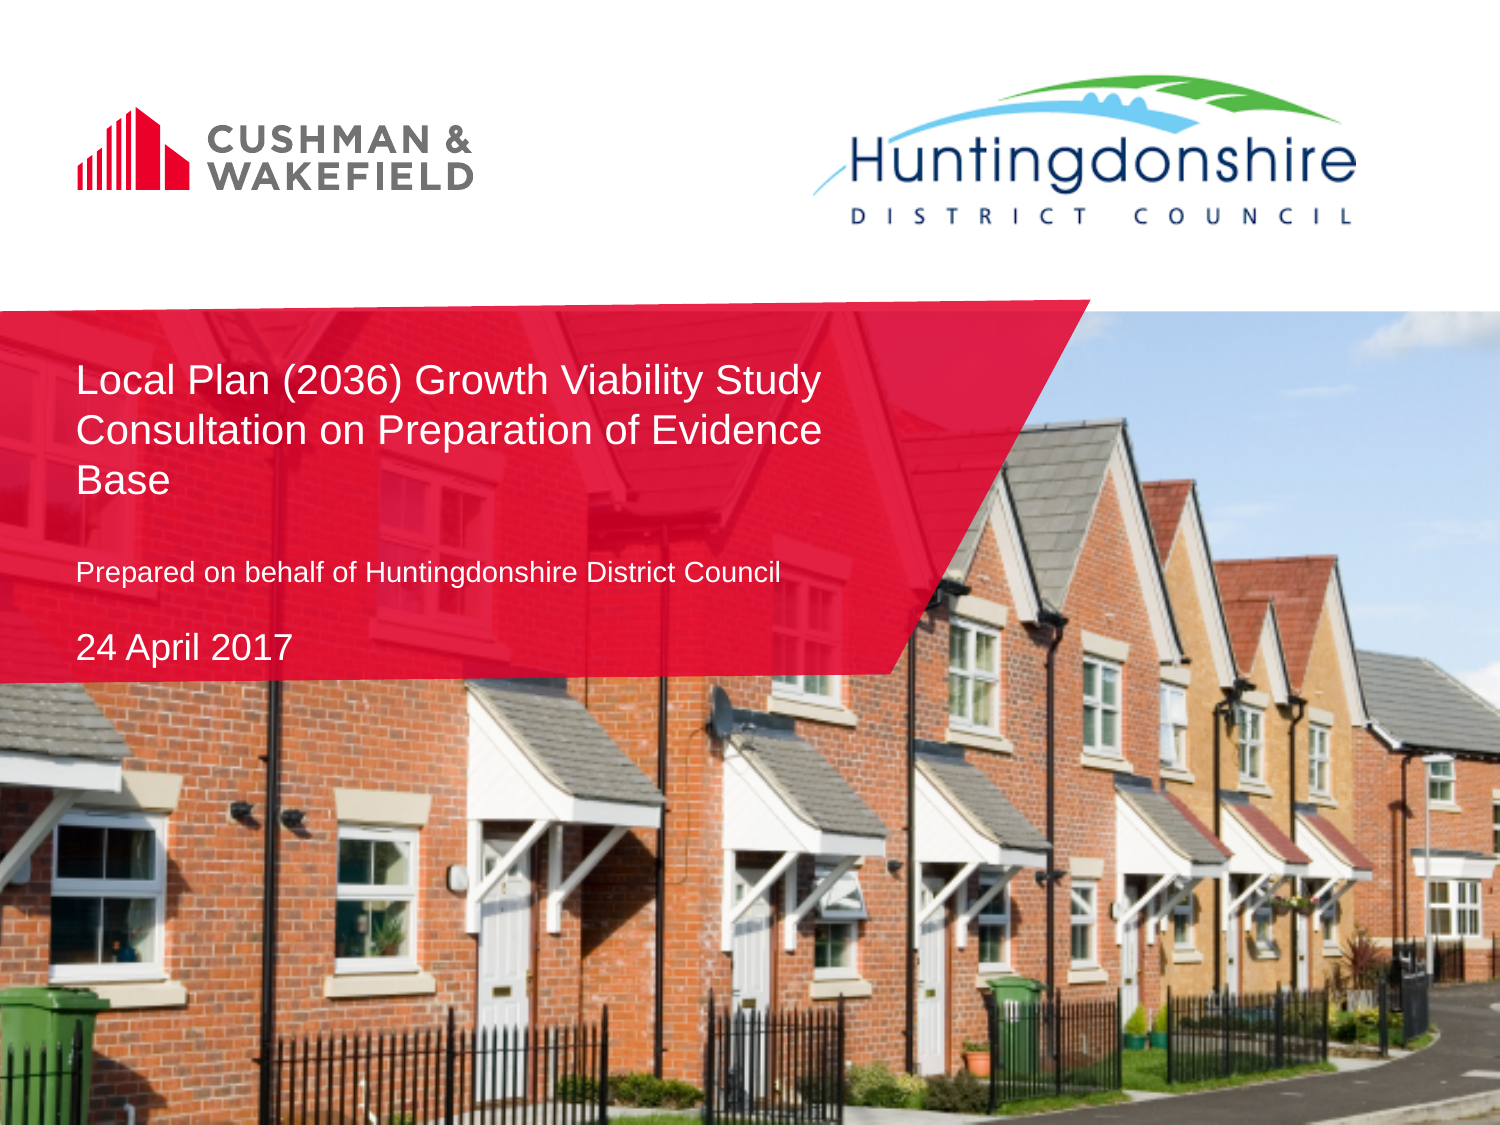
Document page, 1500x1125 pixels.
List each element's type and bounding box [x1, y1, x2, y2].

picture [812, 35, 1356, 263]
text_box [110, 297, 1093, 308]
picture [0, 311, 1500, 1125]
